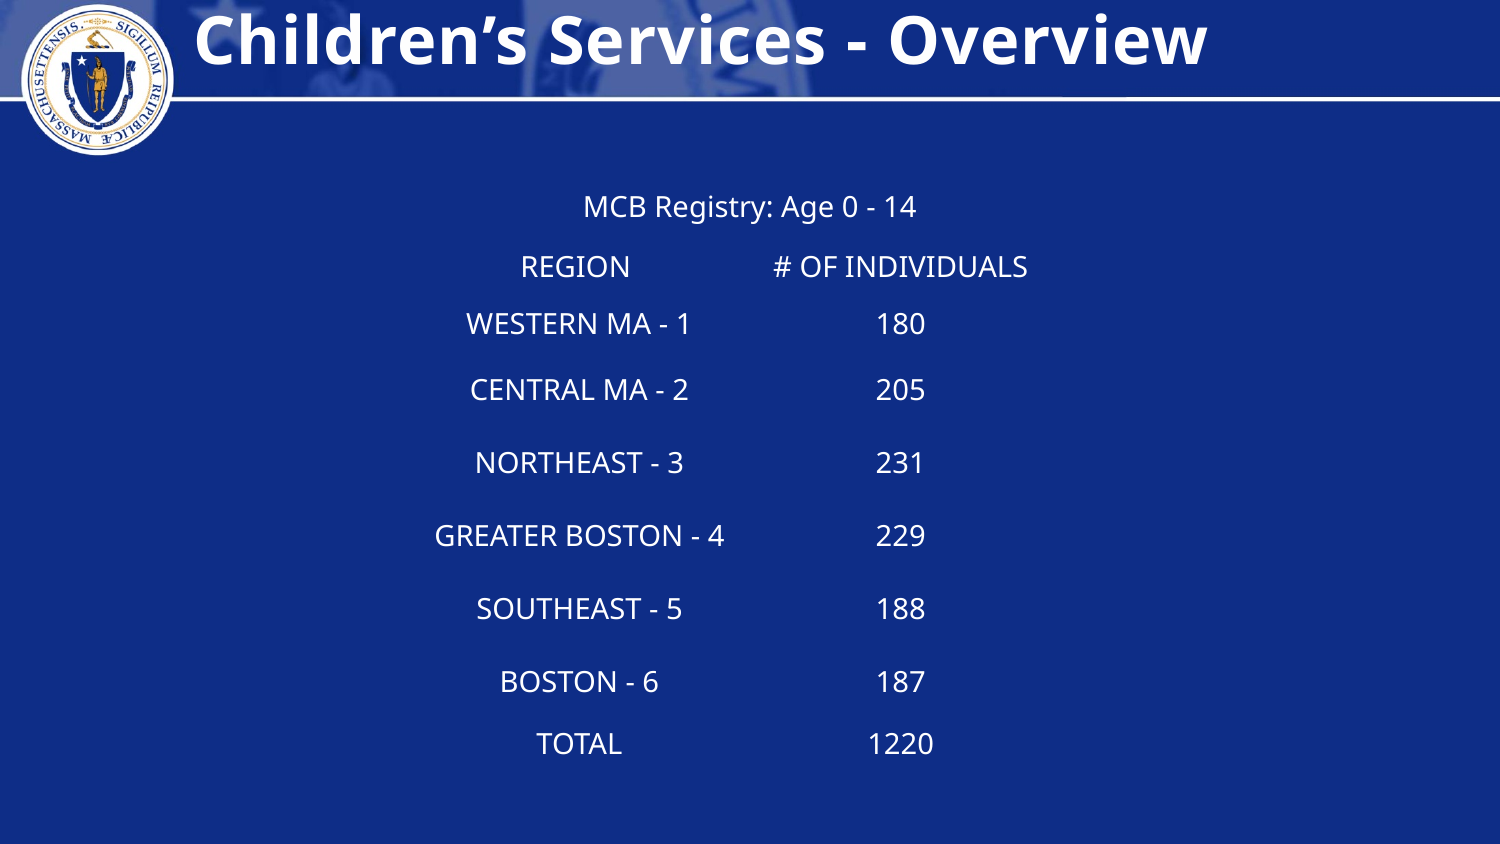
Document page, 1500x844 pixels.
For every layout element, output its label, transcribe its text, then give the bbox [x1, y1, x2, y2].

table_cell WESTERN MA - 1 [429, 293, 730, 353]
table_cell SOUTHEAST - 5 [429, 571, 730, 644]
table_cell 229 [730, 498, 1071, 571]
text_box Children’s Services - Overview [178, 0, 1451, 93]
table_cell 187 [730, 644, 1071, 717]
table_cell TOTAL [429, 717, 730, 769]
table_cell 205 [730, 353, 1071, 426]
table_cell 180 [730, 293, 1071, 353]
table_cell 231 [730, 426, 1071, 498]
table_cell CENTRAL MA - 2 [429, 353, 730, 426]
picture [0, 0, 1500, 844]
table_cell 1220 [730, 717, 1071, 769]
table_header MCB Registry: Age 0 - 14 [429, 174, 1071, 239]
table_cell GREATER BOSTON - 4 [429, 498, 730, 571]
table_cell # OF INDIVIDUALS [730, 239, 1071, 293]
table_cell REGION [429, 239, 730, 293]
table_cell BOSTON - 6 [429, 644, 730, 717]
table_cell NORTHEAST - 3 [429, 426, 730, 498]
table_cell 188 [730, 571, 1071, 644]
